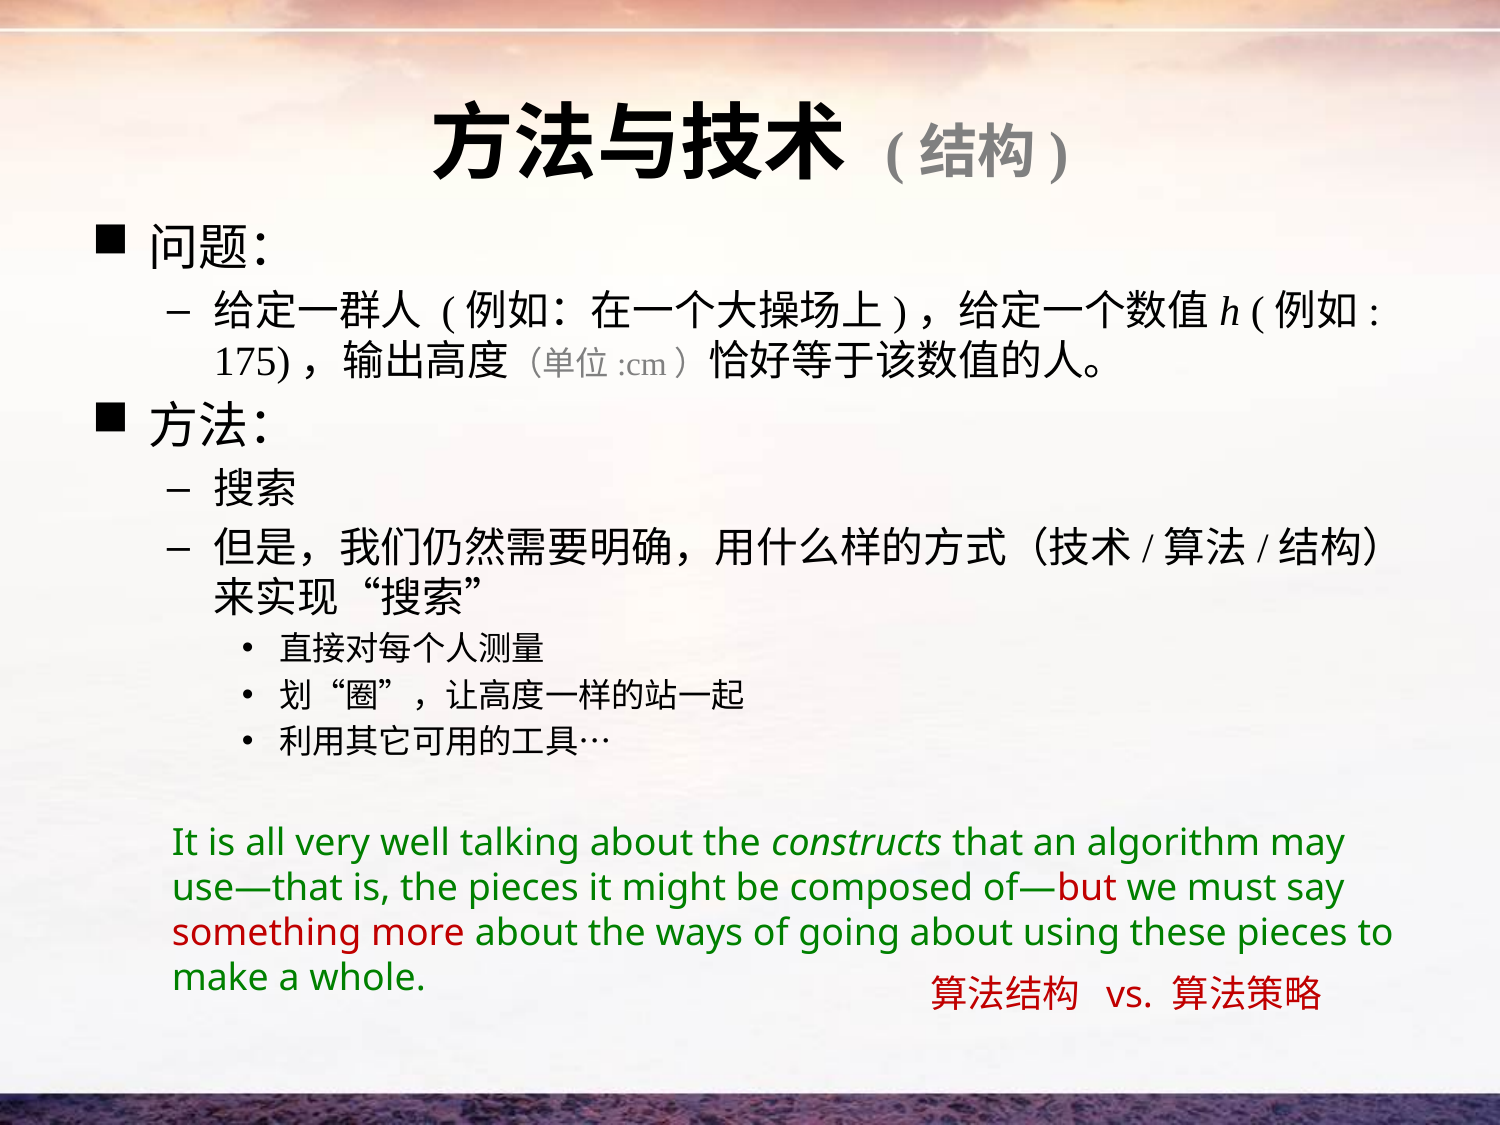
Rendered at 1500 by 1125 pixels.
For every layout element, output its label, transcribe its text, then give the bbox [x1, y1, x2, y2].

text_box It is all very well talking about the constructs that an algorithm may use—that is, the pieces it might be composed of—but we must say something more about the ways of going about using these pieces to make a whole. [157, 810, 1421, 1006]
picture [0, 0, 1500, 1125]
text_box 算法结构 vs. 算法策略 [915, 962, 1356, 1022]
title 方法与技术 (结构) [75, 45, 1425, 233]
list 问题： 给定一群人 (例如：在一个大操场上)，给定一个数值h (例如: 175)，输出高度（单位:cm）恰好等于该数值的人。 方法： 搜索 但是，我们仍然需要明确，用什么样的方式（技术/算法/结构）来实现“搜索” 直接对每个人测量 划“圈”，让高度一样的站一起 利用其它可用的工具… [76, 208, 1425, 811]
